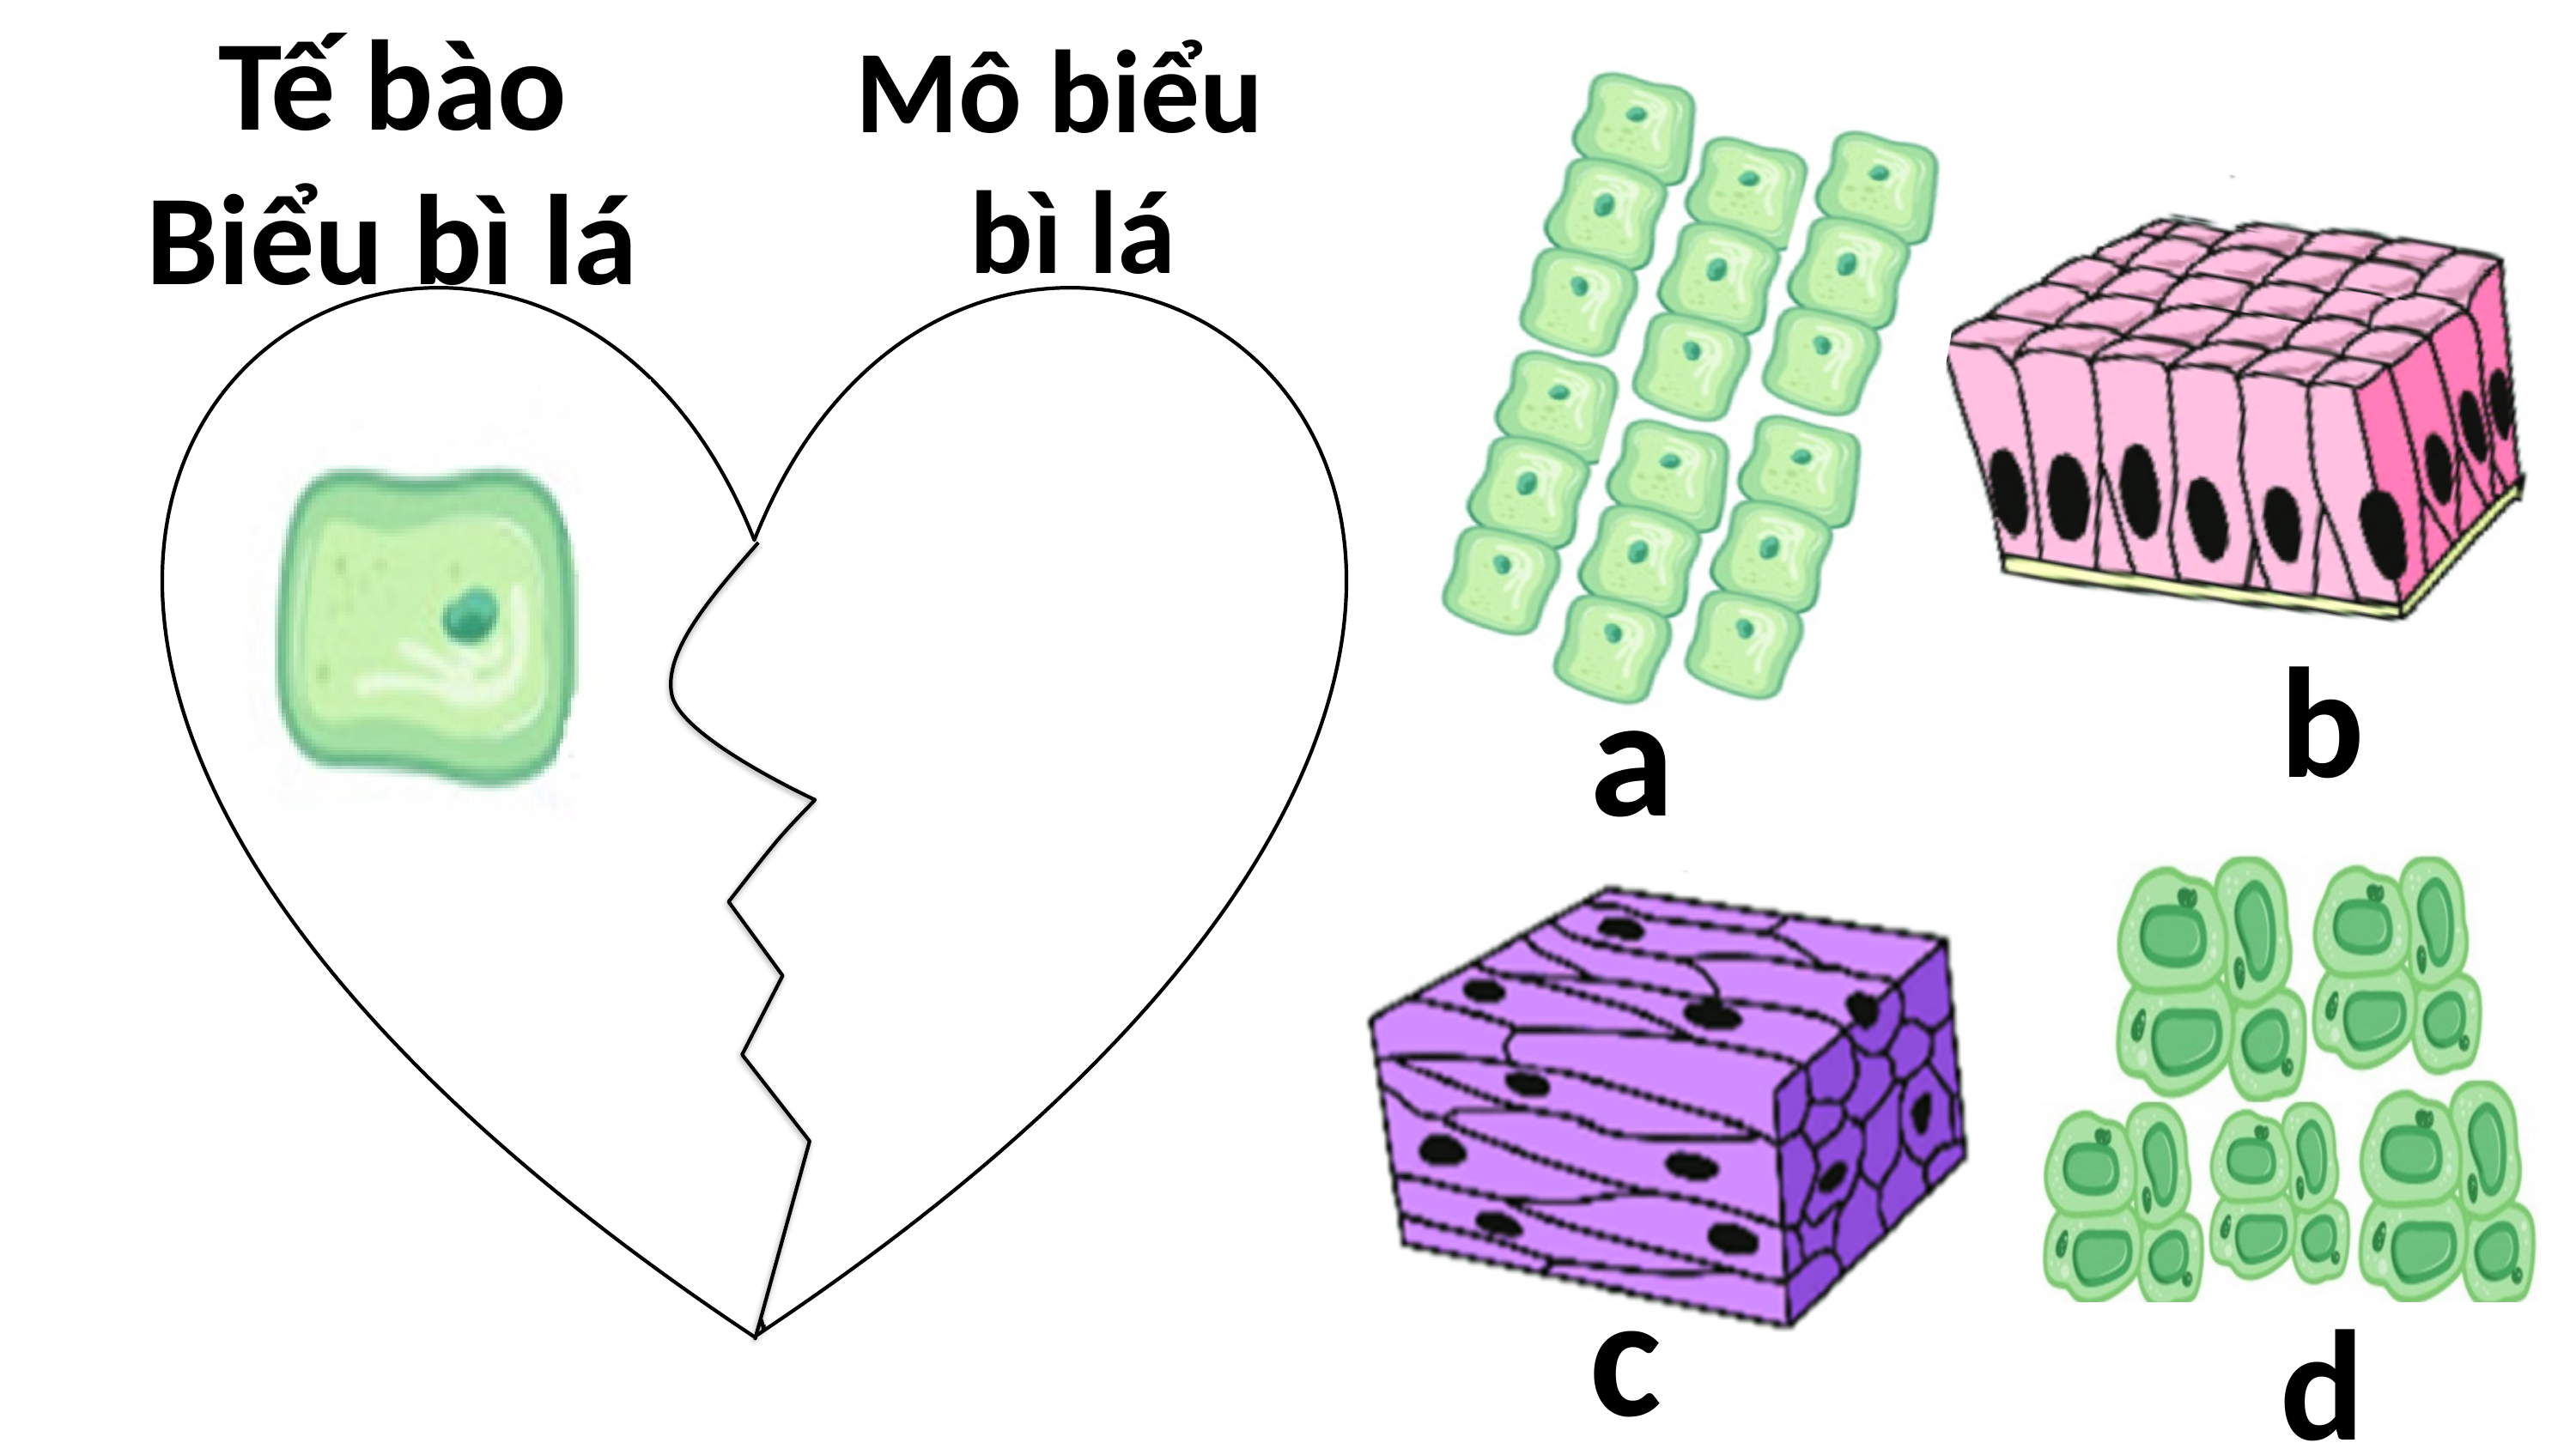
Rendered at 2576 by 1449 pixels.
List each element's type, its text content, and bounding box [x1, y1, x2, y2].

text_box d [2261, 1308, 2381, 1449]
text_box Tế bào Biểu bì lá [4, 0, 810, 320]
text_box [160, 307, 1348, 1337]
text_box a [1571, 634, 1691, 860]
text_box Mô biểu bì lá [670, 4, 1476, 307]
picture [1339, 848, 2572, 1339]
picture [1346, 0, 2576, 771]
text_box b [2261, 640, 2381, 819]
picture [244, 379, 652, 822]
text_box [669, 541, 817, 1341]
text_box c [1571, 1346, 1691, 1449]
